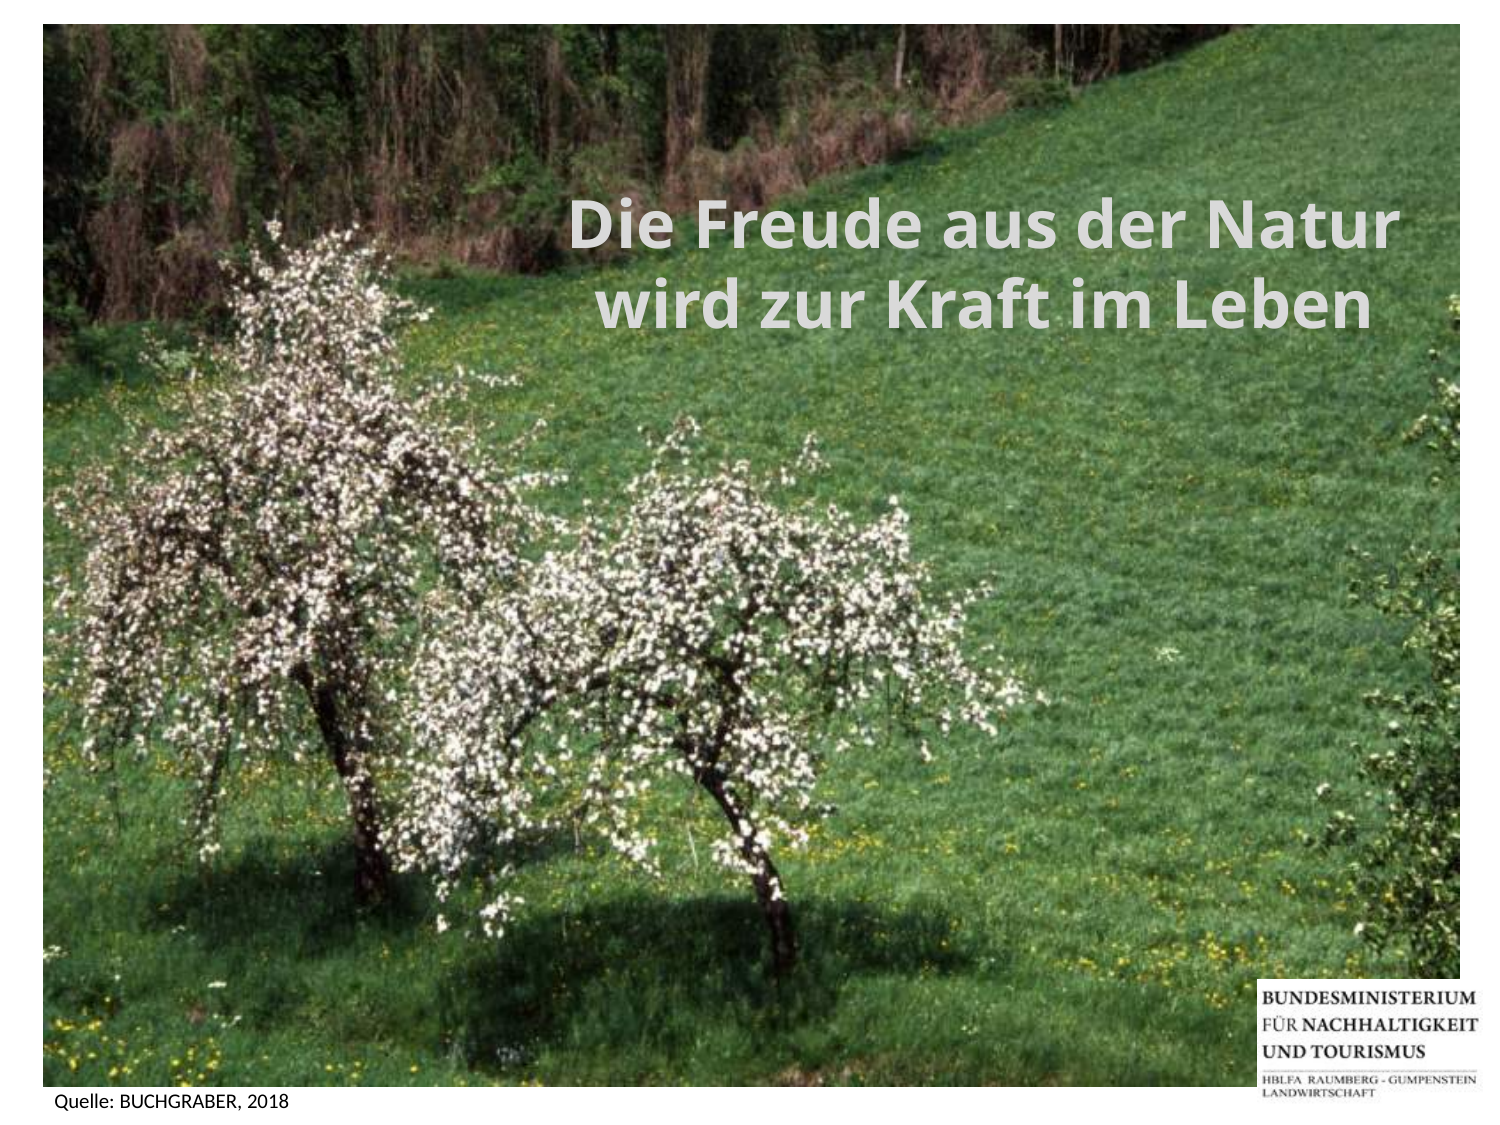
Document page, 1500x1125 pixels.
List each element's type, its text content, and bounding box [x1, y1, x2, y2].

text_box Quelle: BUCHGRABER, 2018 [39, 1091, 879, 1121]
picture [43, 24, 1483, 1105]
